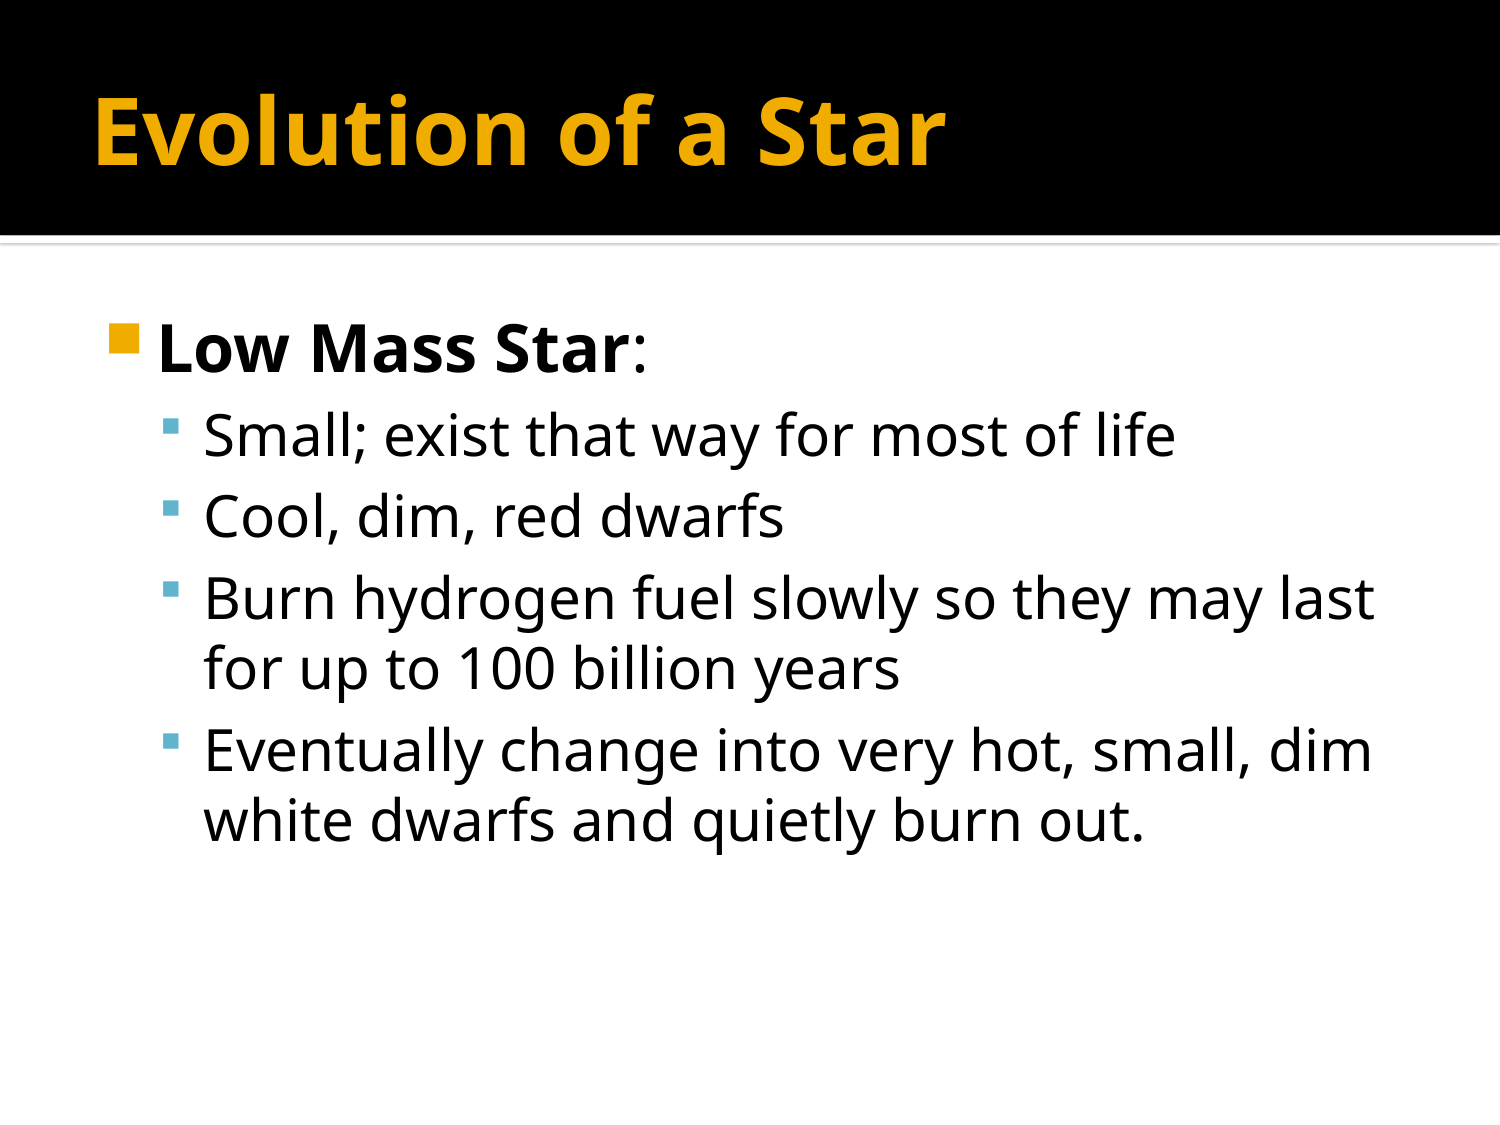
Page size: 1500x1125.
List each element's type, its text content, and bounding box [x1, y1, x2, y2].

title Evolution of a Star [75, 25, 1425, 231]
list Low Mass Star: Small; exist that way for most of life Cool, dim, red dwarfs Burn hydrogen fuel slowly so they may last for up to 100 billion years Eventually change into very hot, small, dim white dwarfs and quietly burn out. [75, 291, 1425, 1050]
